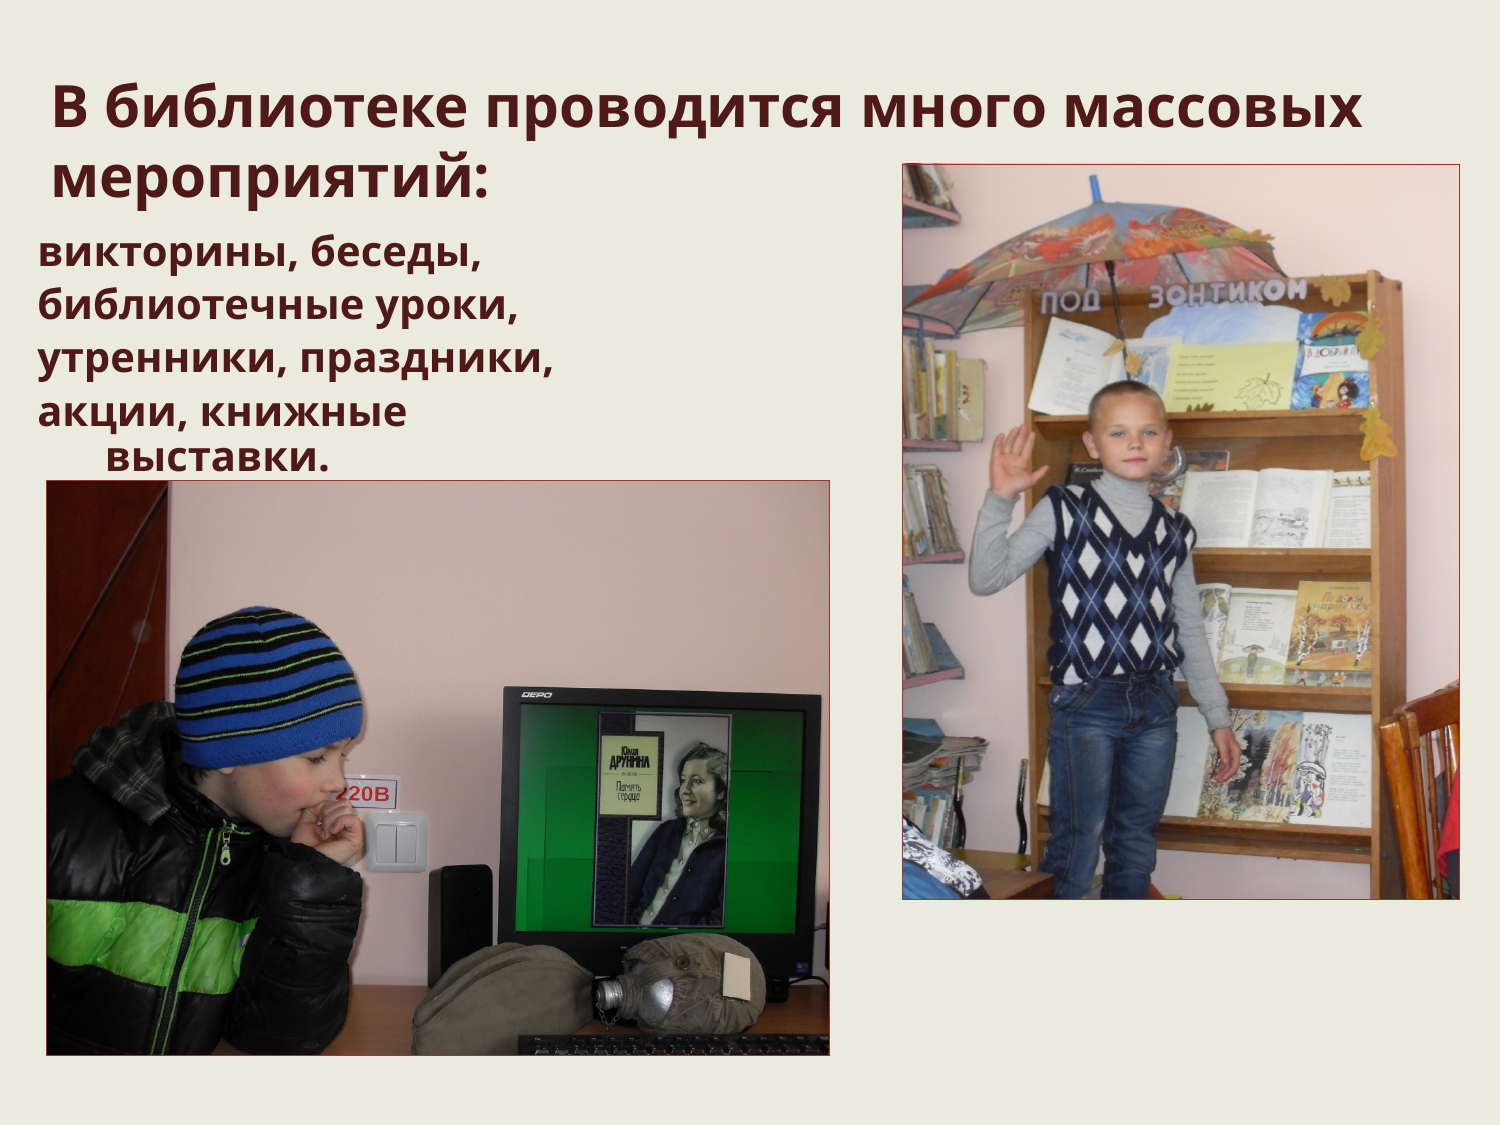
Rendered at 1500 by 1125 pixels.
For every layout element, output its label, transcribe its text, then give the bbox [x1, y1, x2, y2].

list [902, 163, 1460, 900]
title В библиотеке проводится много массовых мероприятий: [35, 45, 1425, 233]
list викторины, беседы, библиотечные уроки, утренники, праздники, акции, книжные выставки. [0, 222, 610, 1061]
picture [46, 480, 830, 1056]
